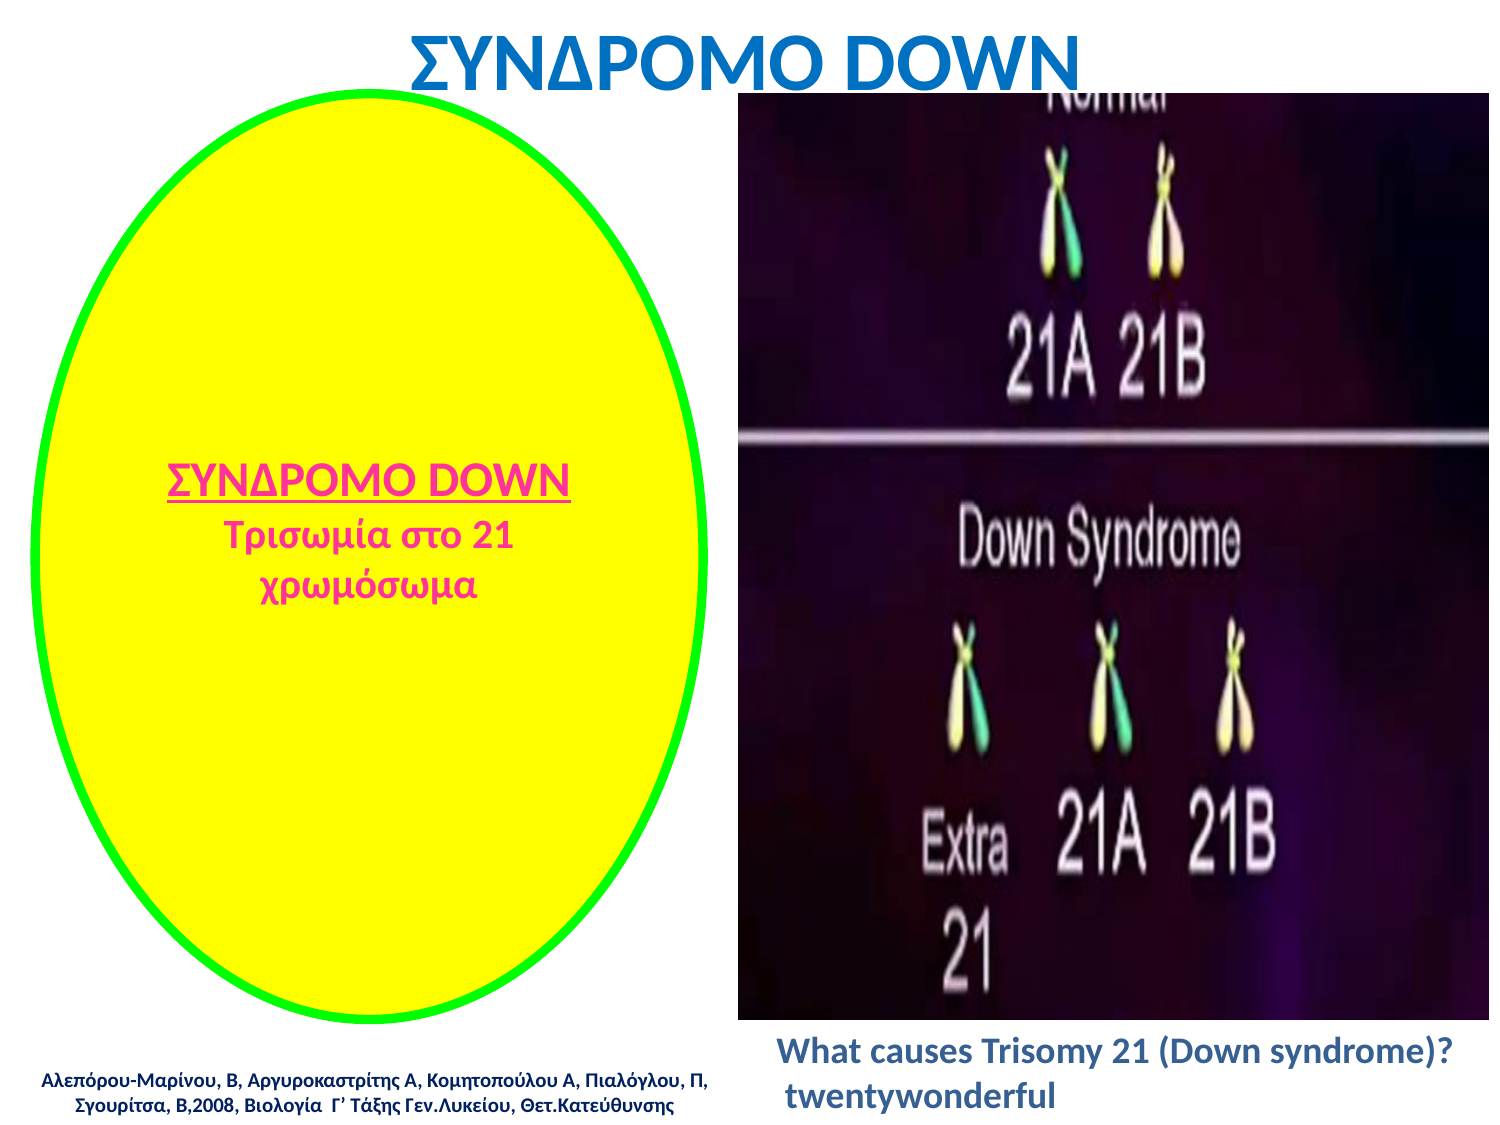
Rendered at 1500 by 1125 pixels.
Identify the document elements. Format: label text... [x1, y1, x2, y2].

text_box Αλεπόρου-Μαρίνου, Β, Αργυροκαστρίτης Α, Κομητοπούλου Α, Πιαλόγλου, Π, Σγουρίτσα, Β,2008, Βιολογία Γ’ Τάξης Γεν.Λυκείου, Θετ.Κατεύθυνσης [0, 1059, 750, 1124]
text_box What causes Trisomy 21 (Down syndrome)? twentywonderful [761, 1027, 1489, 1124]
text_box ΣΥΝΔΡΟΜΟ DOWN [93, 0, 1418, 115]
picture [737, 93, 1489, 1020]
text_box ΣΥΝΔΡΟΜΟ DOWN Τρισωμία στο 21 χρωμόσωμα [33, 115, 706, 1022]
